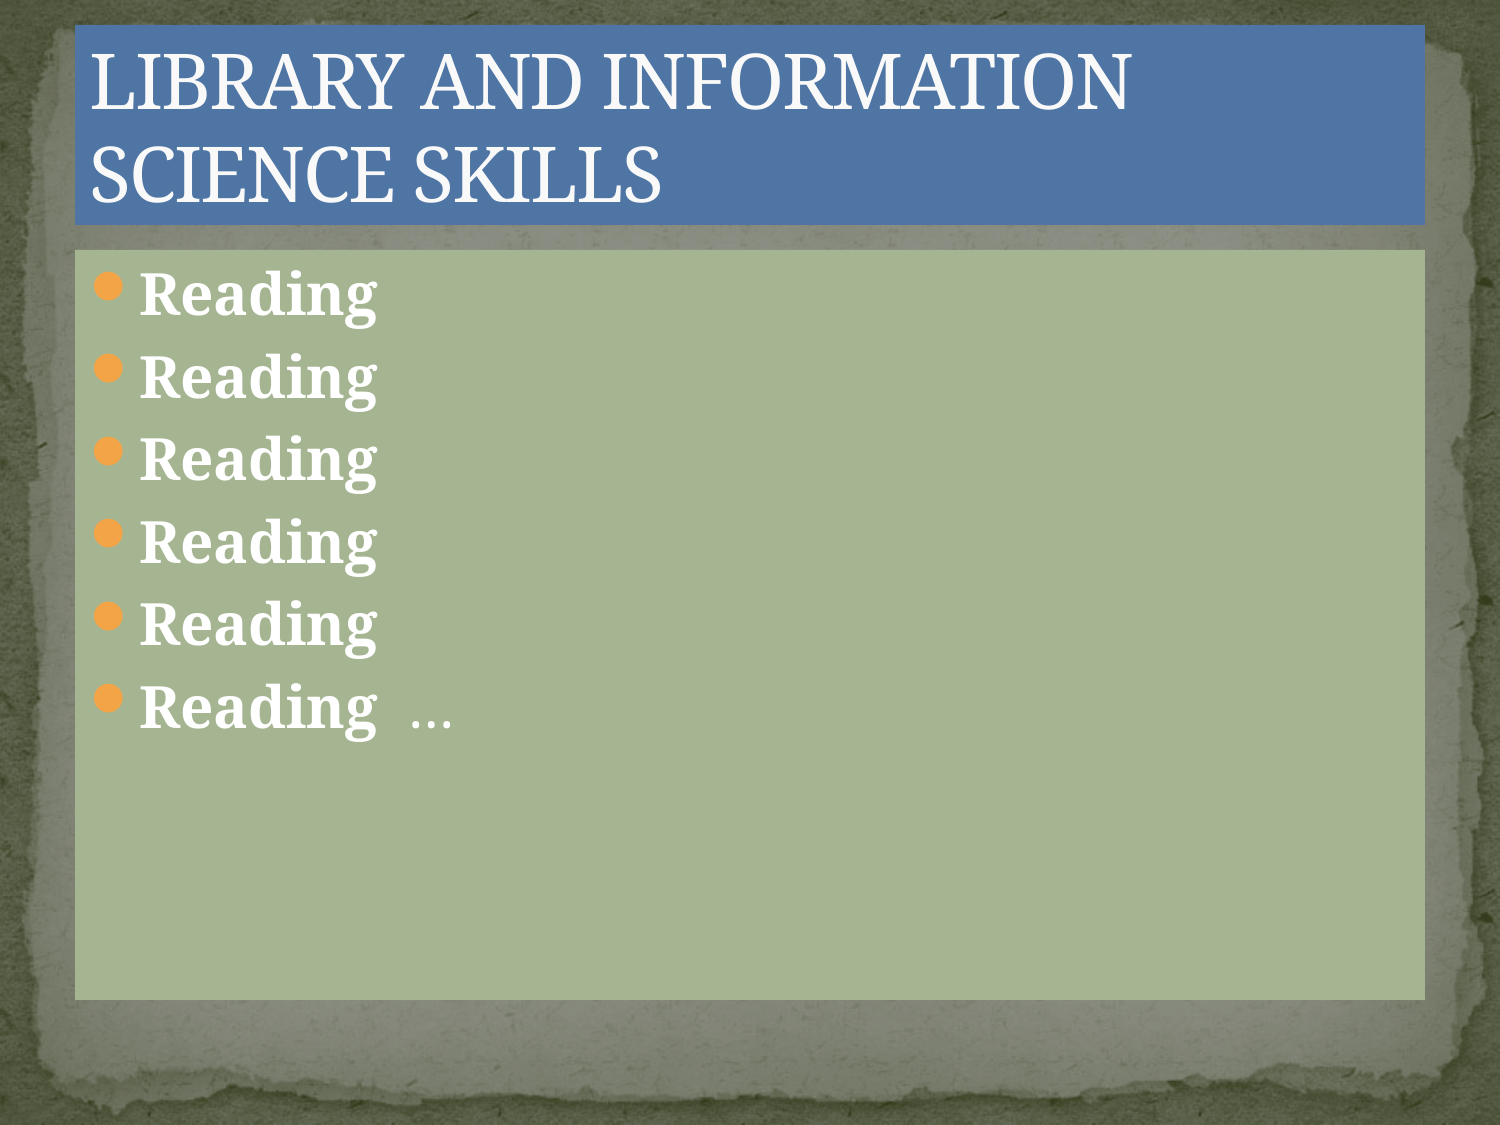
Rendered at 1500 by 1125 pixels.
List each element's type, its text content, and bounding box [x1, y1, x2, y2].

list Reading Reading Reading Reading Reading Reading … [75, 249, 1425, 1000]
title LIBRARY AND INFORMATION SCIENCE SKILLS [74, 24, 1425, 225]
